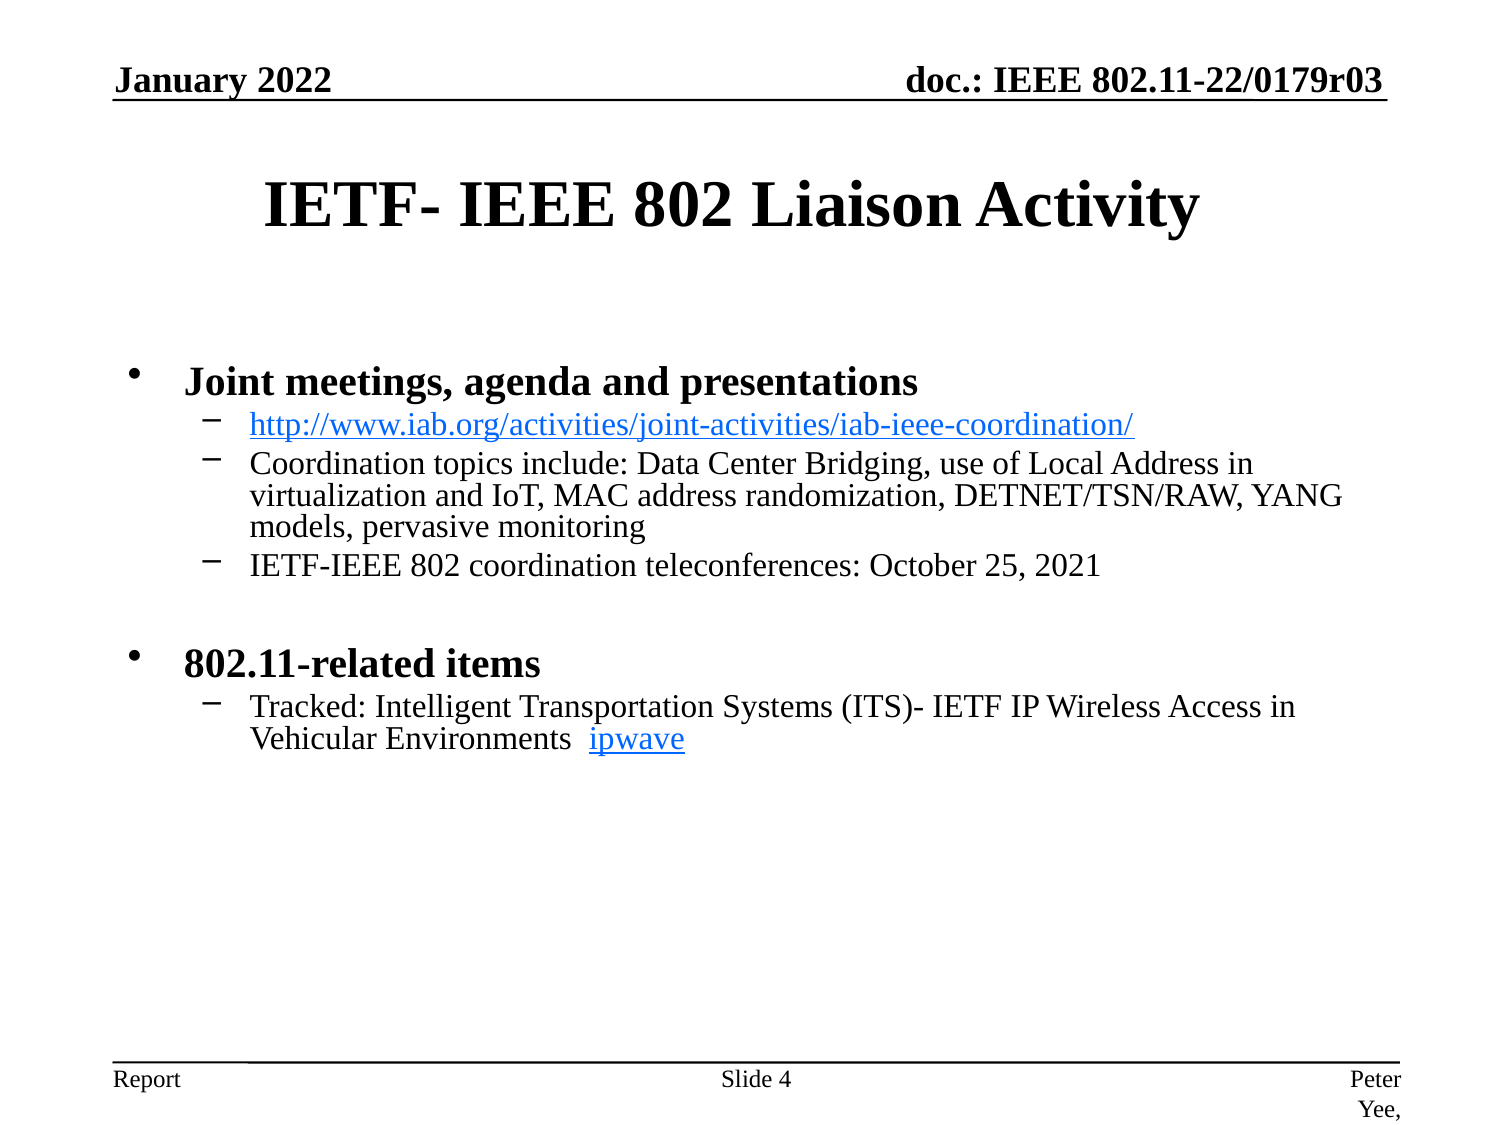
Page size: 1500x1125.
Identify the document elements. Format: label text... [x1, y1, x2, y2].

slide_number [114, 54, 425, 100]
title IETF- IEEE 802 Liaison Activity [112, 112, 1388, 288]
footer Peter Yee, AKAYLA [1325, 1062, 1402, 1093]
slide_number Slide 4 [712, 1062, 800, 1093]
list Joint meetings, agenda and presentations http://www.iab.org/activities/joint-activities/iab-ieee-coordination/ Coordination topics include: Data Center Bridging, use of Local Address in virtualization and IoT, MAC address randomization, DETNET/TSN/RAW, YANG models, pervasive monitoring IETF-IEEE 802 coordination teleconferences: October 25, 2021 802.11-related items Tracked: Intelligent Transportation Systems (ITS)- IETF IP Wireless Access in Vehicular Environments ipwave [112, 324, 1388, 1000]
